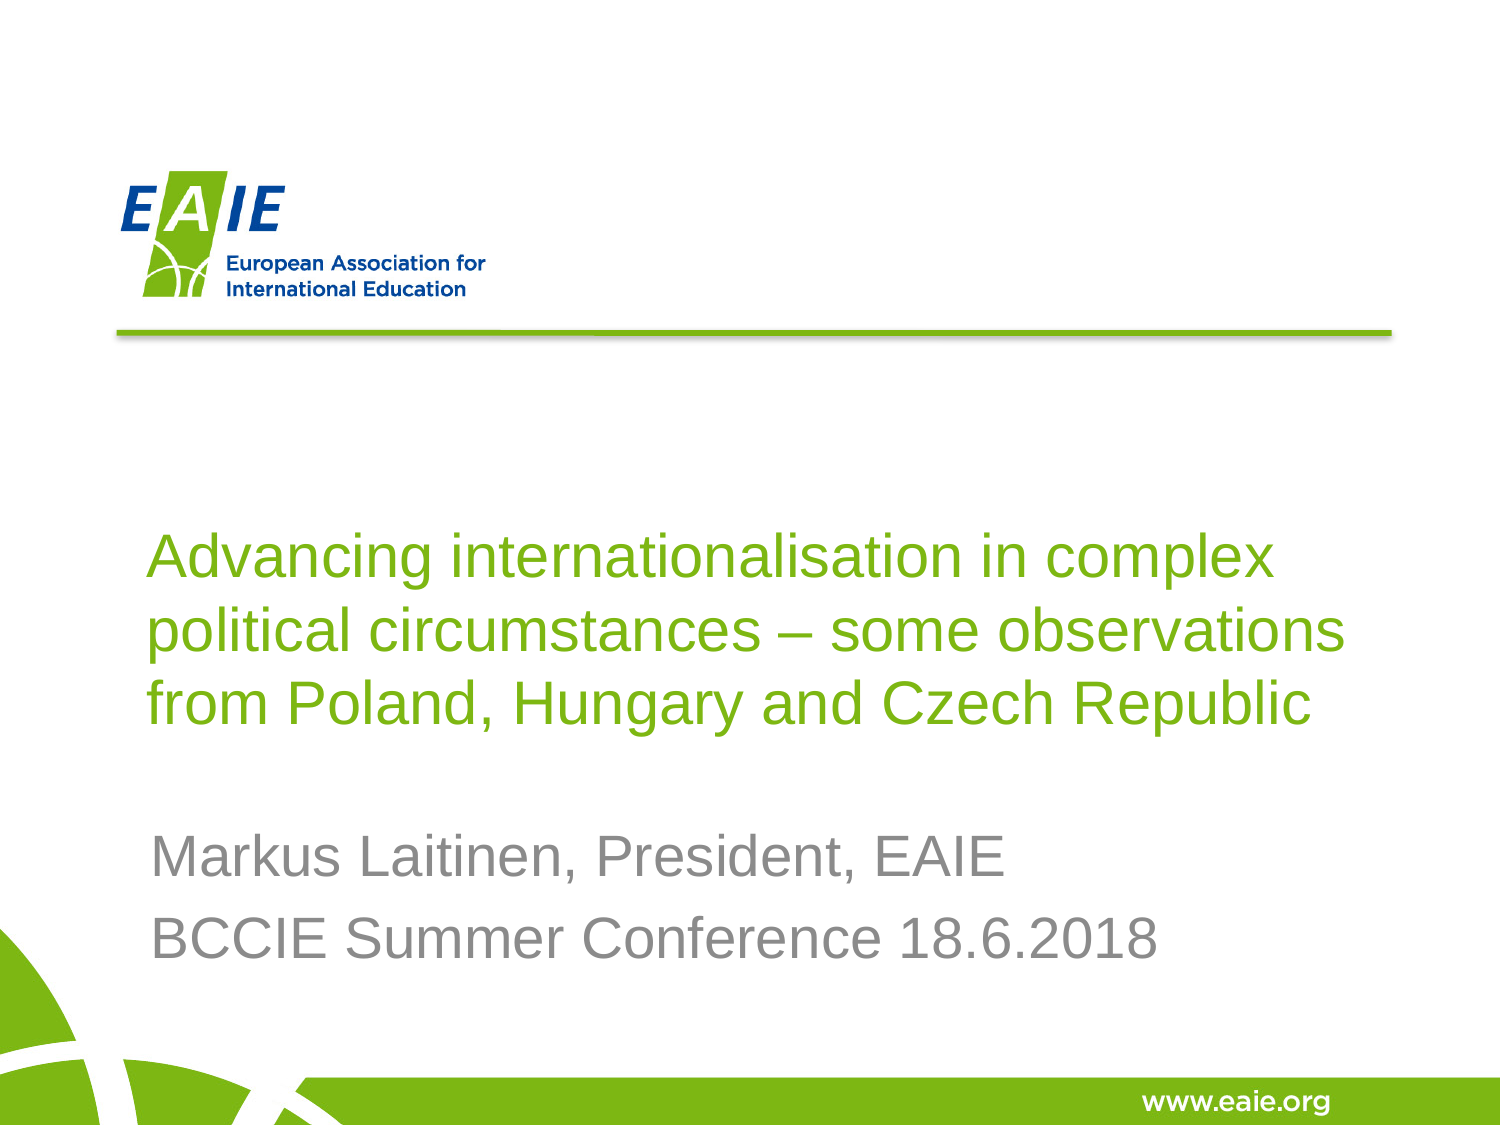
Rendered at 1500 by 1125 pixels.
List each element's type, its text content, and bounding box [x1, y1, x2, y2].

picture [0, 0, 1500, 1125]
title Advancing internationalisation in complex political circumstances – some observations from Poland, Hungary and Czech Republic [131, 503, 1407, 745]
subtitle Markus Laitinen, President, EAIE BCCIE Summer Conference 18.6.2018 [135, 810, 1411, 1011]
